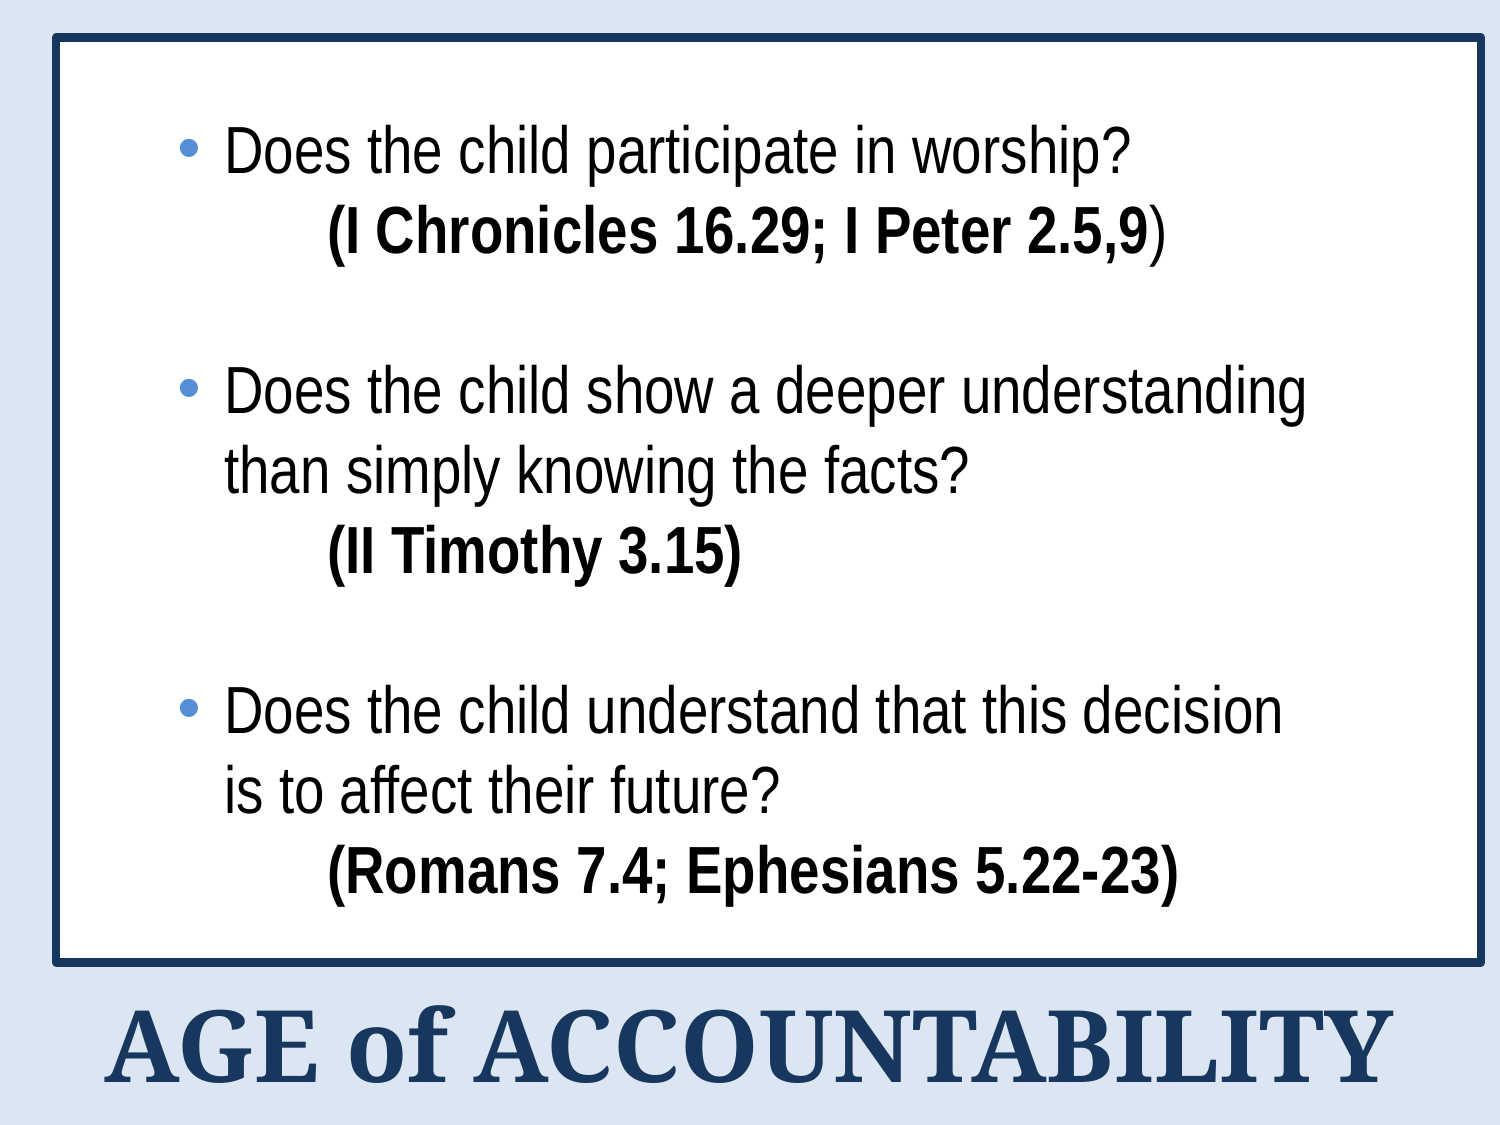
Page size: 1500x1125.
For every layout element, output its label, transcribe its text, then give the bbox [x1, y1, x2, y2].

text_box Does the child participate in worship? (I Chronicles 16.29; I Peter 2.5,9) Does the child show a deeper understanding than simply knowing the facts? (II Timothy 3.15) Does the child understand that this decision is to affect their future? (Romans 7.4; Ephesians 5.22-23) [162, 99, 1350, 960]
text_box [54, 35, 1483, 965]
text_box AGE of ACCOUNTABILITY [0, 975, 1500, 1110]
